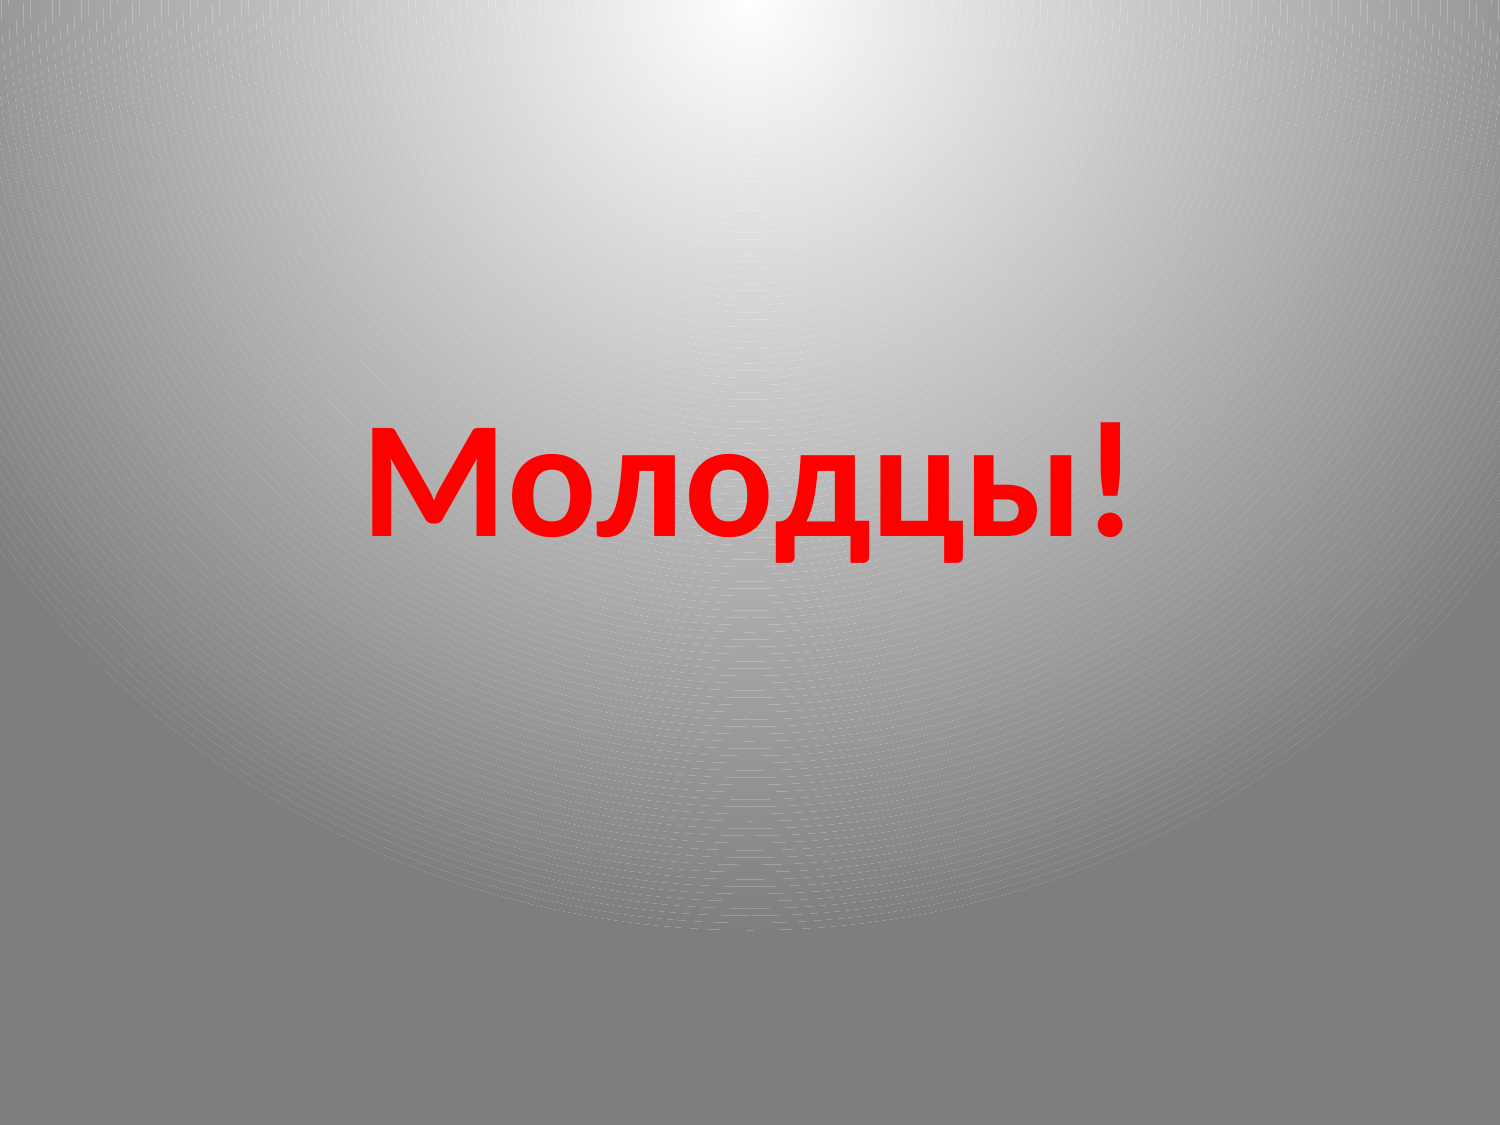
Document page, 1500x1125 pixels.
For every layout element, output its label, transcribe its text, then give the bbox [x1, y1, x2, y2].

title Молодцы! [112, 349, 1388, 591]
